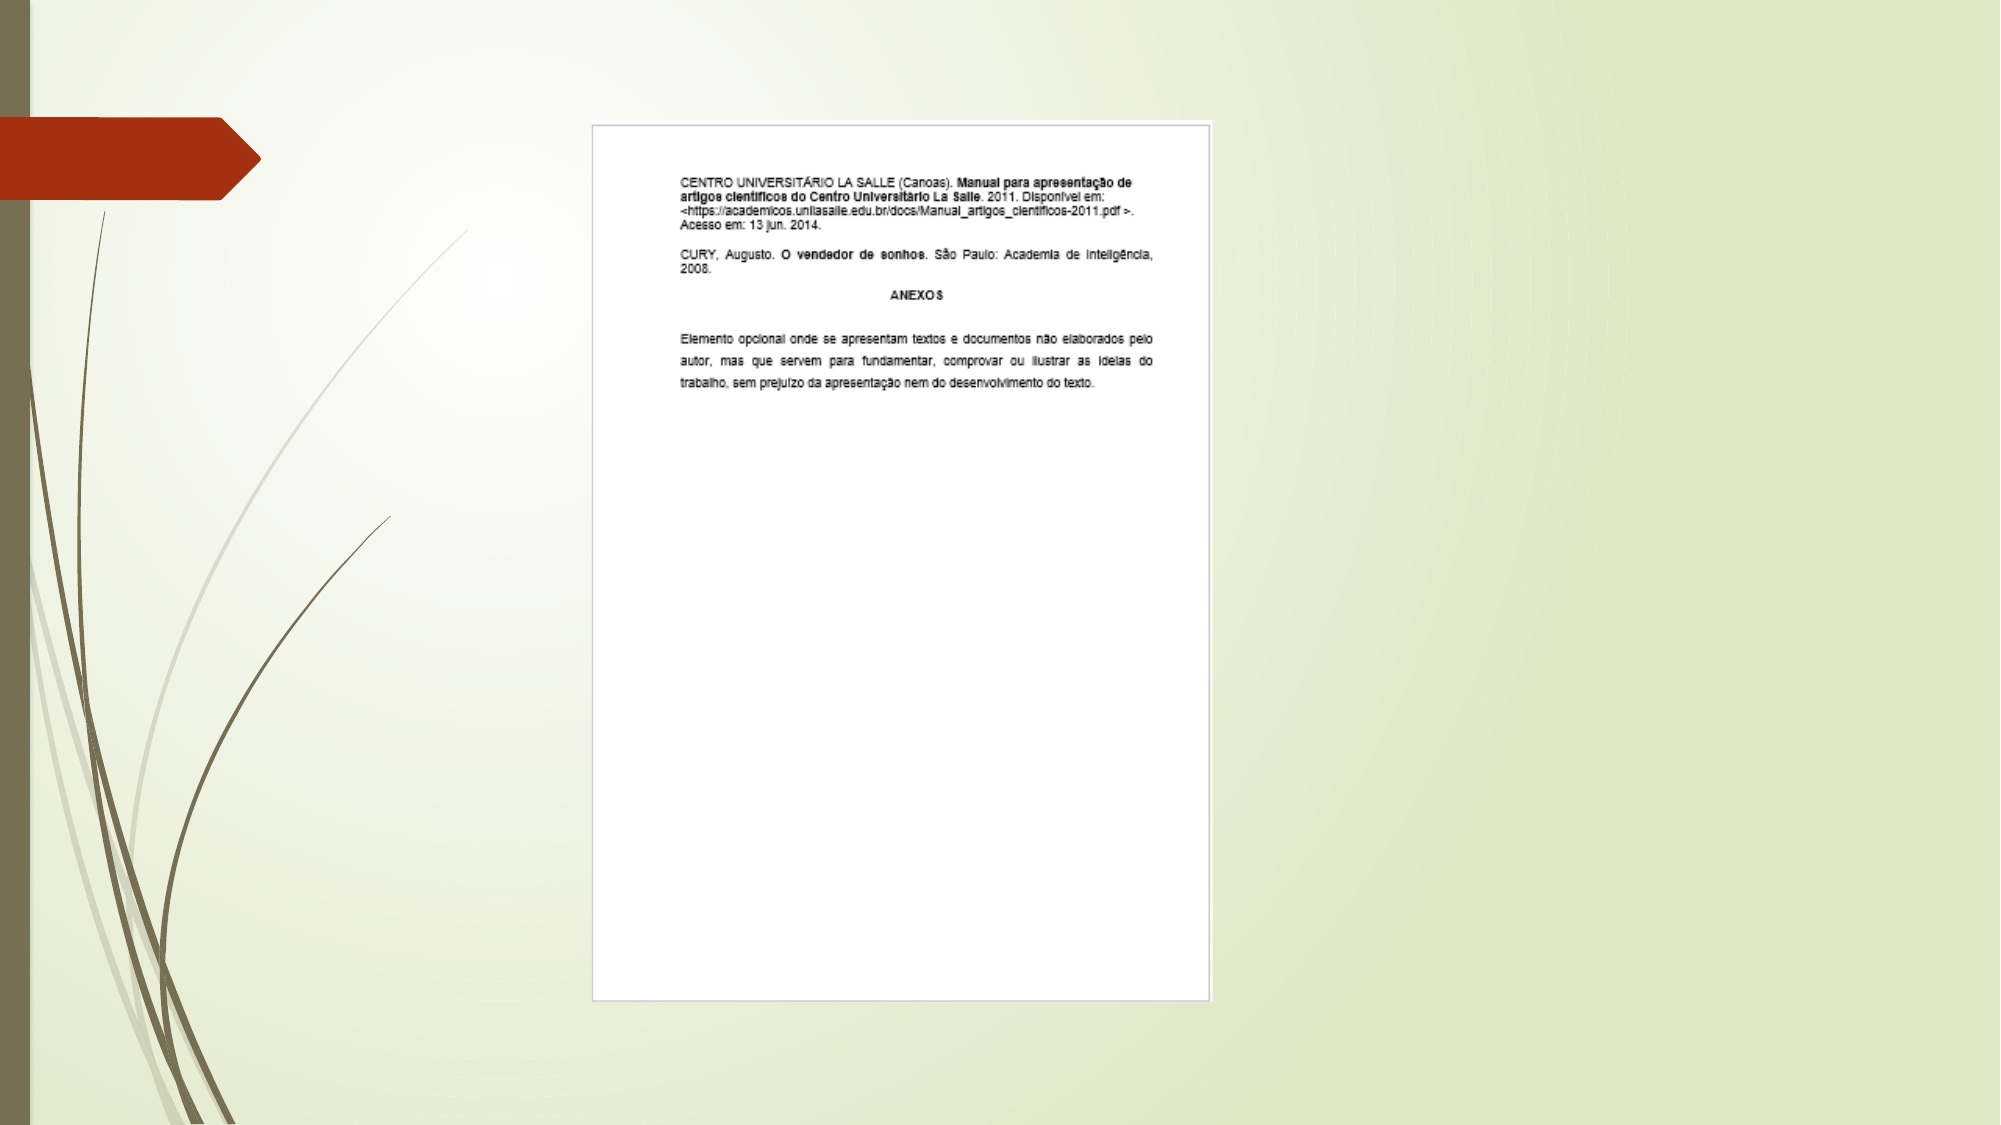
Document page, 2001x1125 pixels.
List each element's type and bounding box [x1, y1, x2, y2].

picture [591, 120, 1213, 1002]
